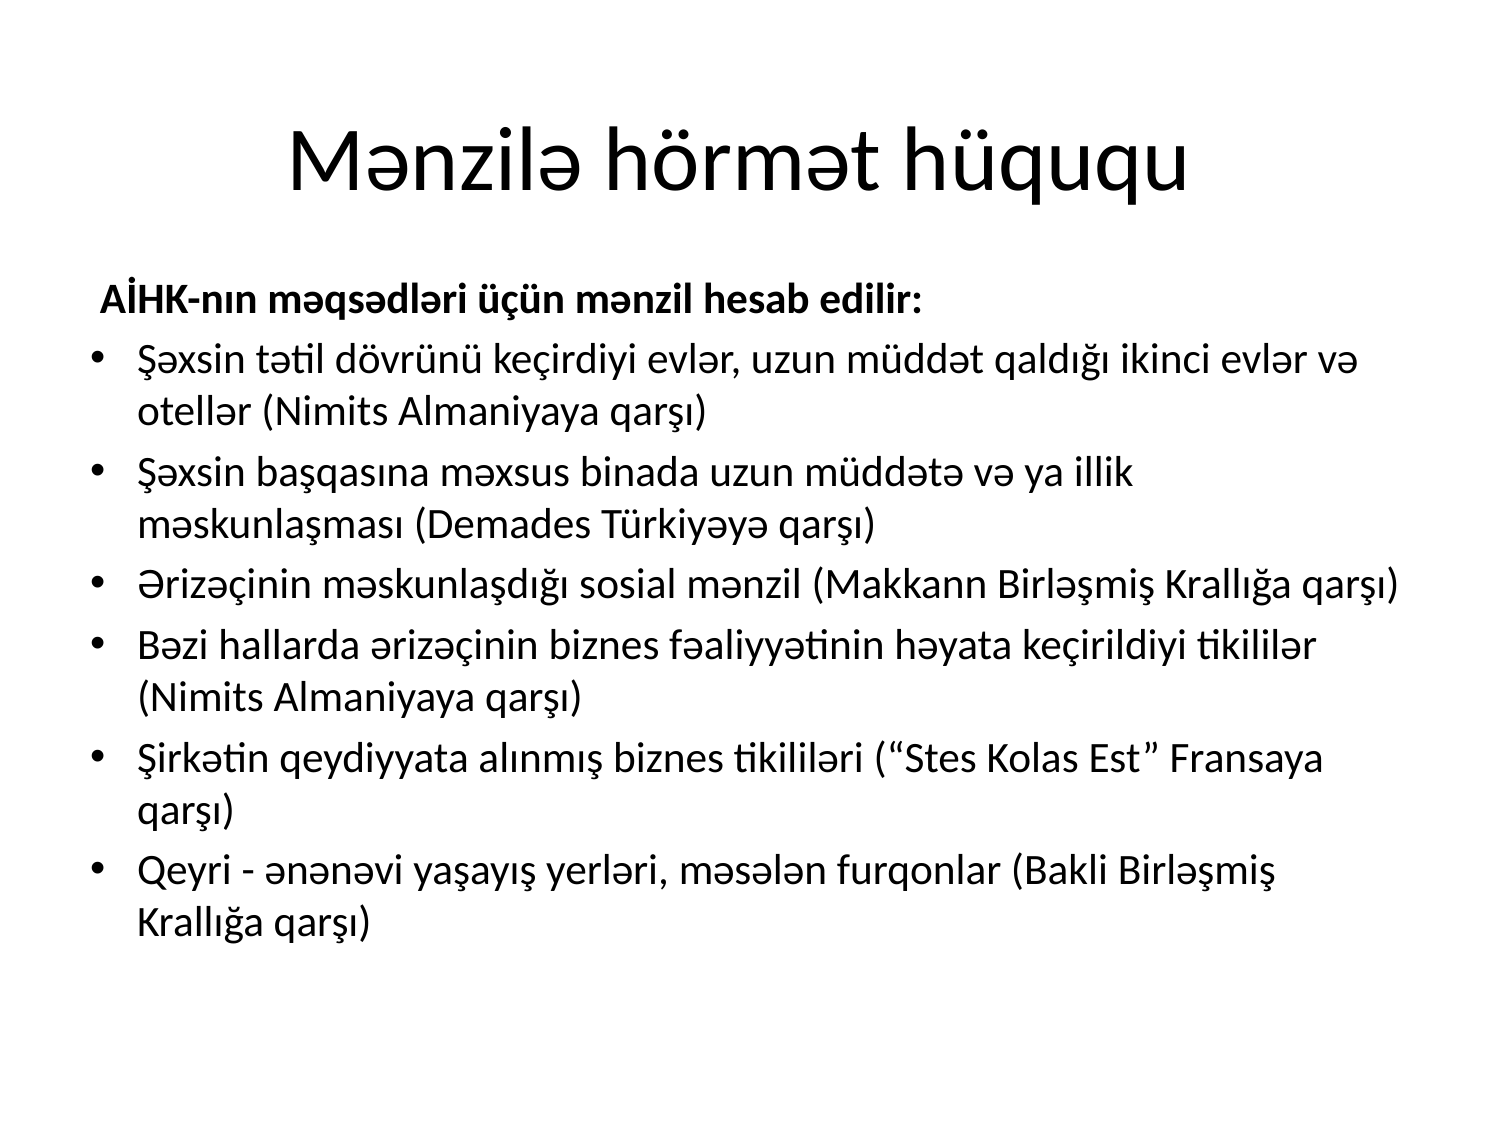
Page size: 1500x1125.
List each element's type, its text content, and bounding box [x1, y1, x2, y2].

title Mənzilə hörmət hüququ [75, 62, 1425, 245]
list AİHK-nın məqsədləri üçün mənzil hesab edilir: Şəxsin tətil dövrünü keçirdiyi evlər, uzun müddət qaldığı ikinci evlər və otellər (Nimits Almaniyaya qarşı) Şəxsin başqasına məxsus binada uzun müddətə və ya illik məskunlaşması (Demades Türkiyəyə qarşı) Ərizəçinin məskunlaşdığı sosial mənzil (Makkann Birləşmiş Krallığa qarşı) Bəzi hallarda ərizəçinin biznes fəaliyyətinin həyata keçirildiyi tikililər (Nimits Almaniyaya qarşı) Şirkətin qeydiyyata alınmış biznes tikililəri (“Stes Kolas Est” Fransaya qarşı) Qeyri - ənənəvi yaşayış yerləri, məsələn furqonlar (Bakli Birləşmiş Krallığa qarşı) [75, 262, 1425, 1005]
